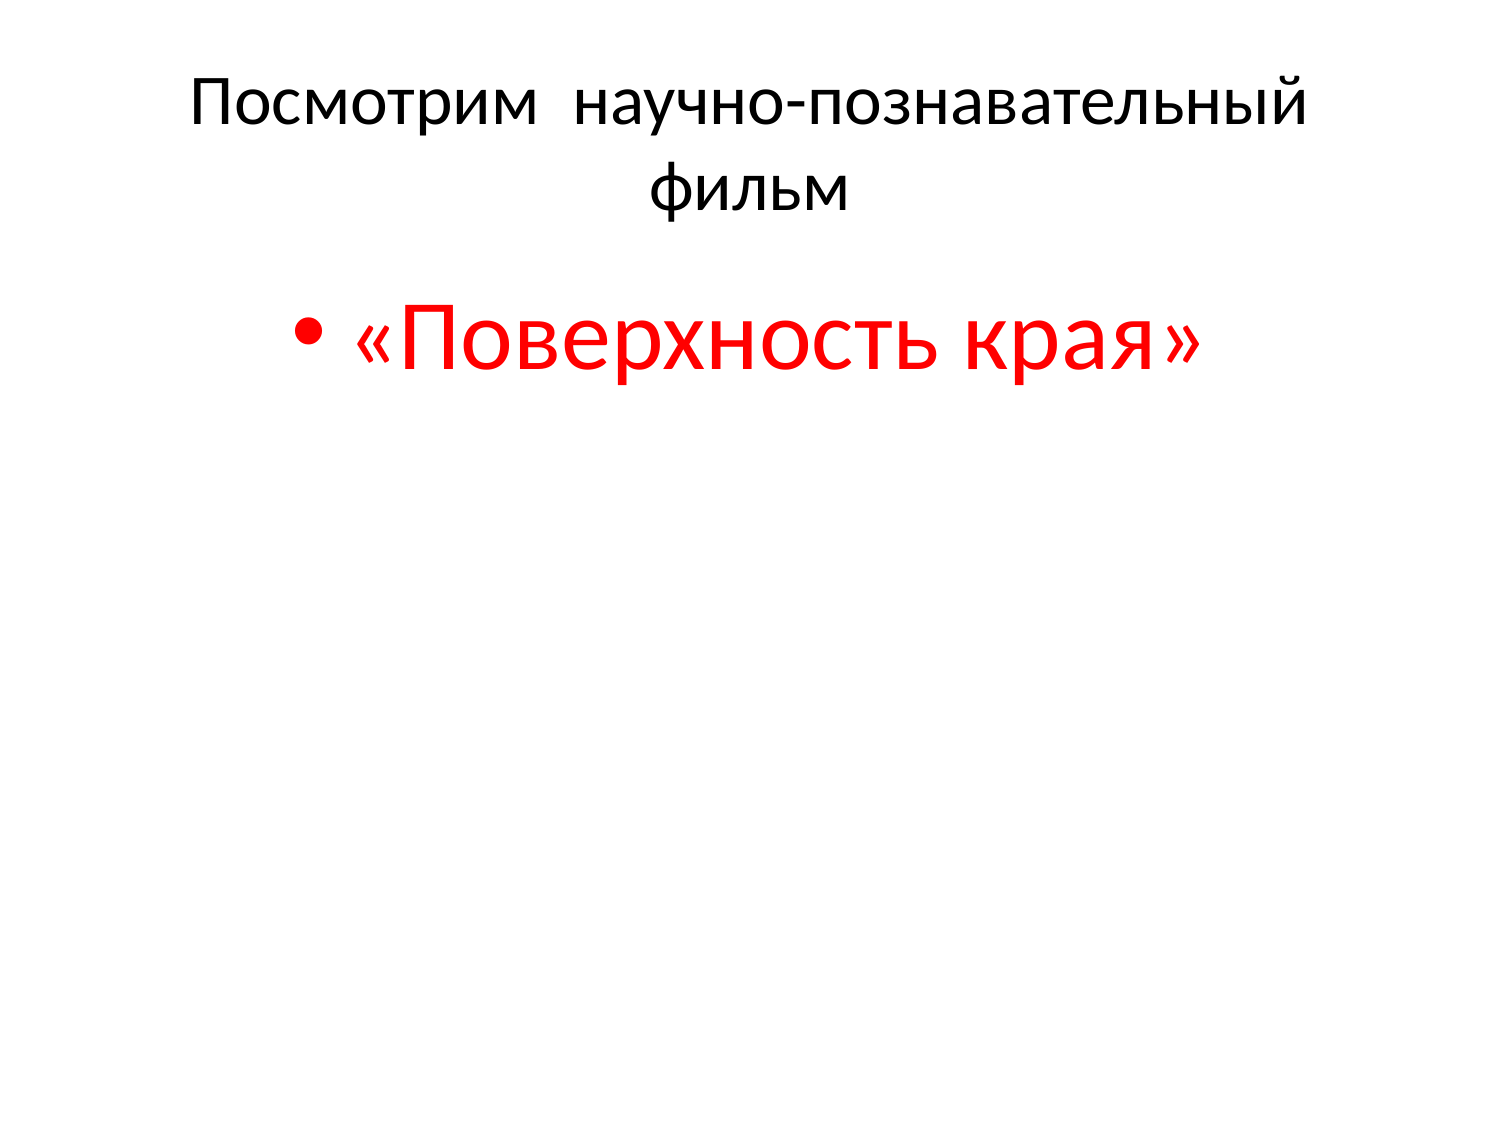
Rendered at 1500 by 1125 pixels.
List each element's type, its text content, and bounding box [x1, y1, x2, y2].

list «Поверхность края» [75, 262, 1425, 1005]
title Посмотрим научно-познавательный фильм [75, 45, 1425, 233]
